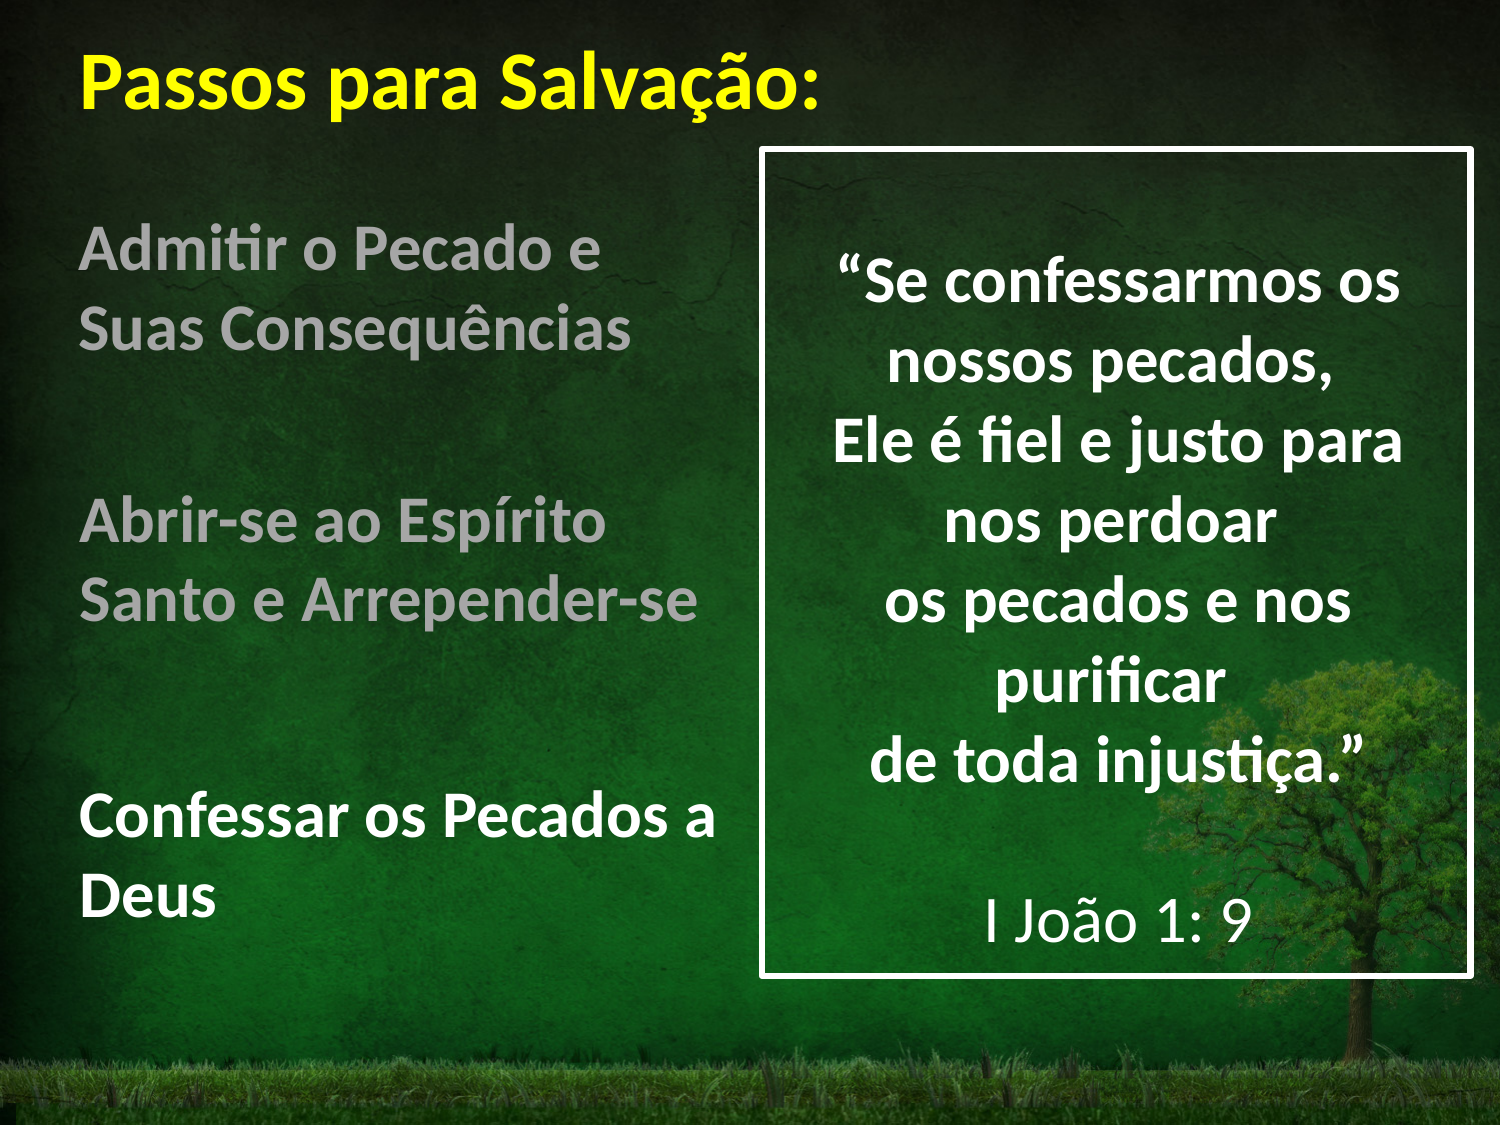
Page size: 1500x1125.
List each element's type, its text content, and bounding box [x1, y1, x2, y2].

text_box Admitir o Pecado e Suas Consequências [63, 196, 668, 371]
text_box Confessar os Pecados a Deus [64, 763, 739, 939]
text_box Passos para Salvação: [64, 19, 987, 134]
text_box Abrir-se ao Espírito Santo e Arrepender-se [64, 467, 739, 643]
picture [0, 0, 1500, 1125]
text_box [760, 147, 1473, 978]
text_box “Se confessarmos os nossos pecados, Ele é fiel e justo para nos perdoar os pecados e nos purificar de toda injustiça.” I João 1: 9 [766, 148, 1471, 964]
